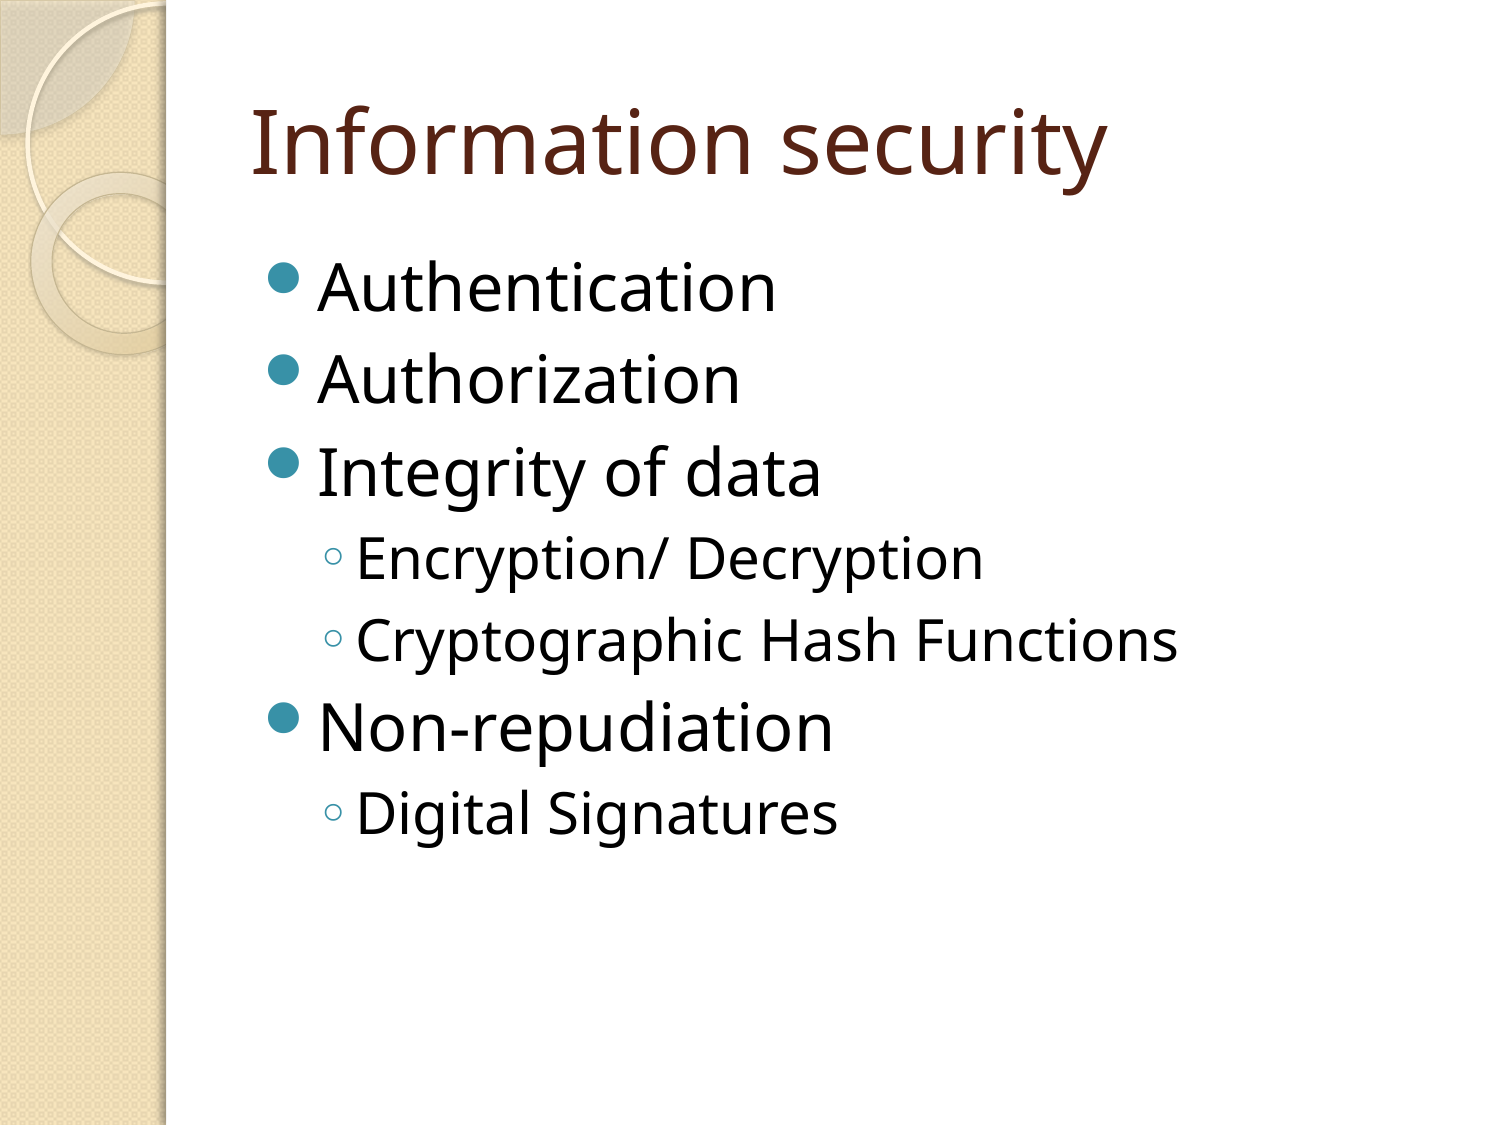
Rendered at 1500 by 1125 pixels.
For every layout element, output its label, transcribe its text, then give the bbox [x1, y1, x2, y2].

list Authentication Authorization Integrity of data Encryption/ Decryption Cryptographic Hash Functions Non-repudiation Digital Signatures [235, 237, 1466, 1025]
title Information security [235, 45, 1466, 233]
